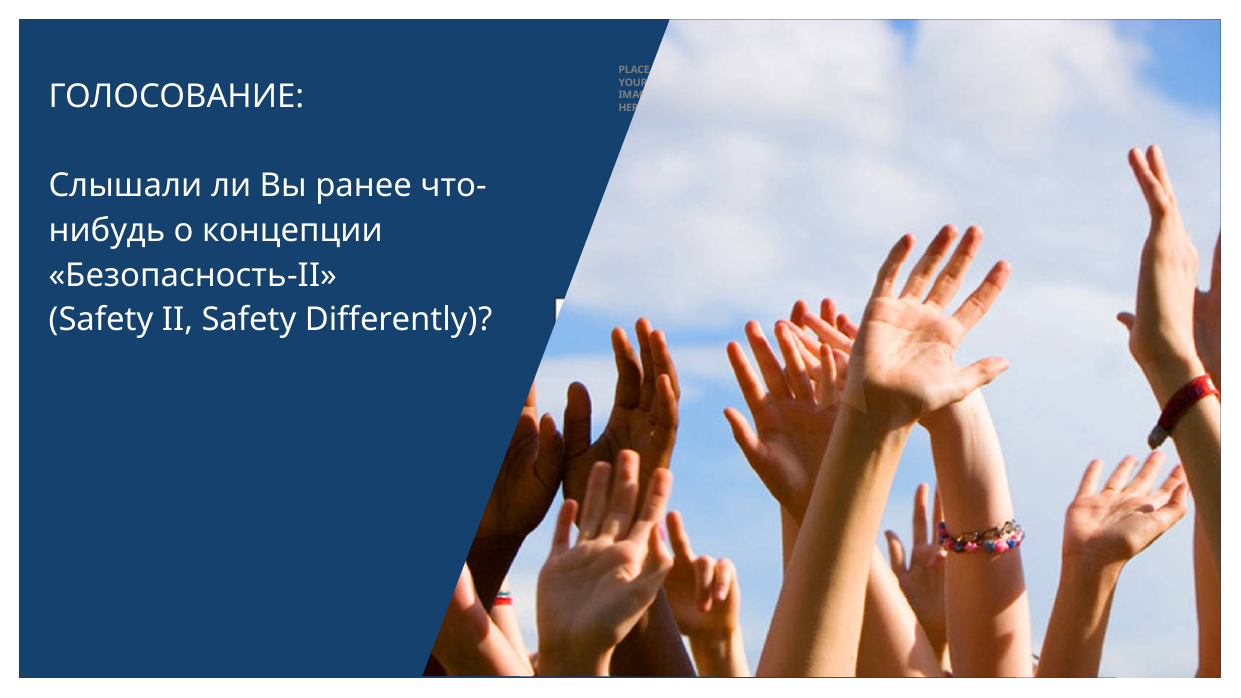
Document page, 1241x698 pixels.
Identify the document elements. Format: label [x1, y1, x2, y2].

picture [19, 19, 1221, 678]
text_box [797, 222, 991, 415]
